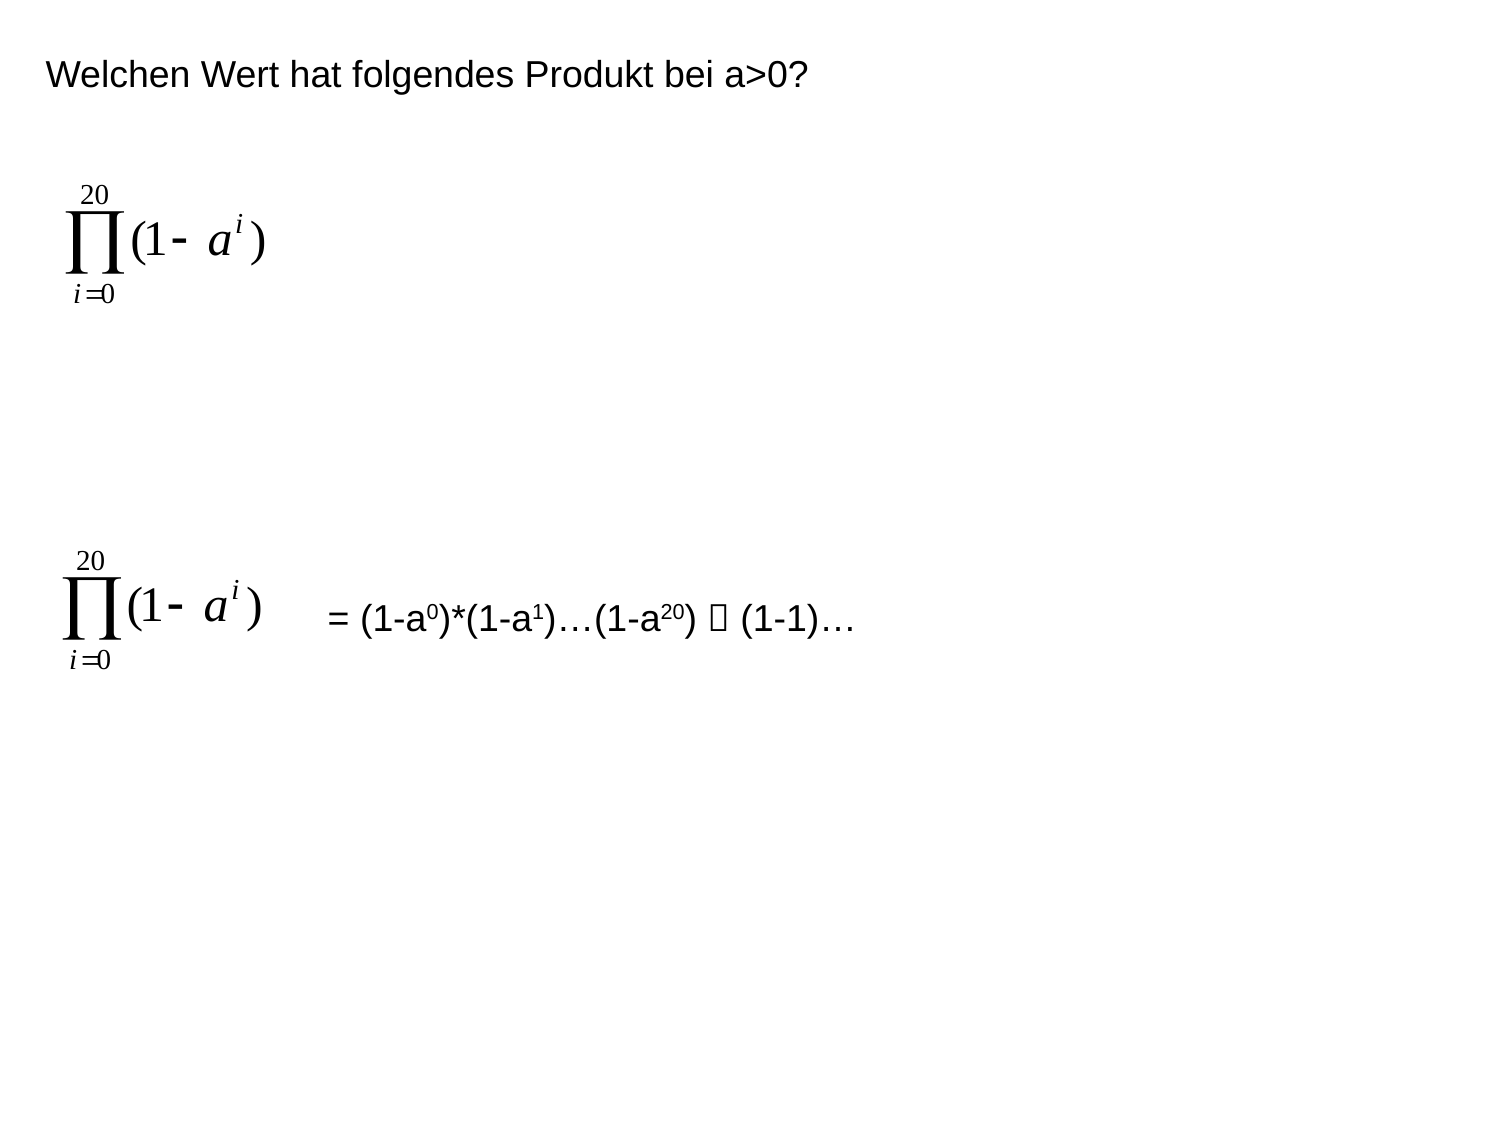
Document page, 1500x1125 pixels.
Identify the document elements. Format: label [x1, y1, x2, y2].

text_box [30, 42, 824, 103]
text_box [52, 538, 270, 680]
text_box [312, 586, 1081, 646]
text_box [56, 172, 274, 314]
